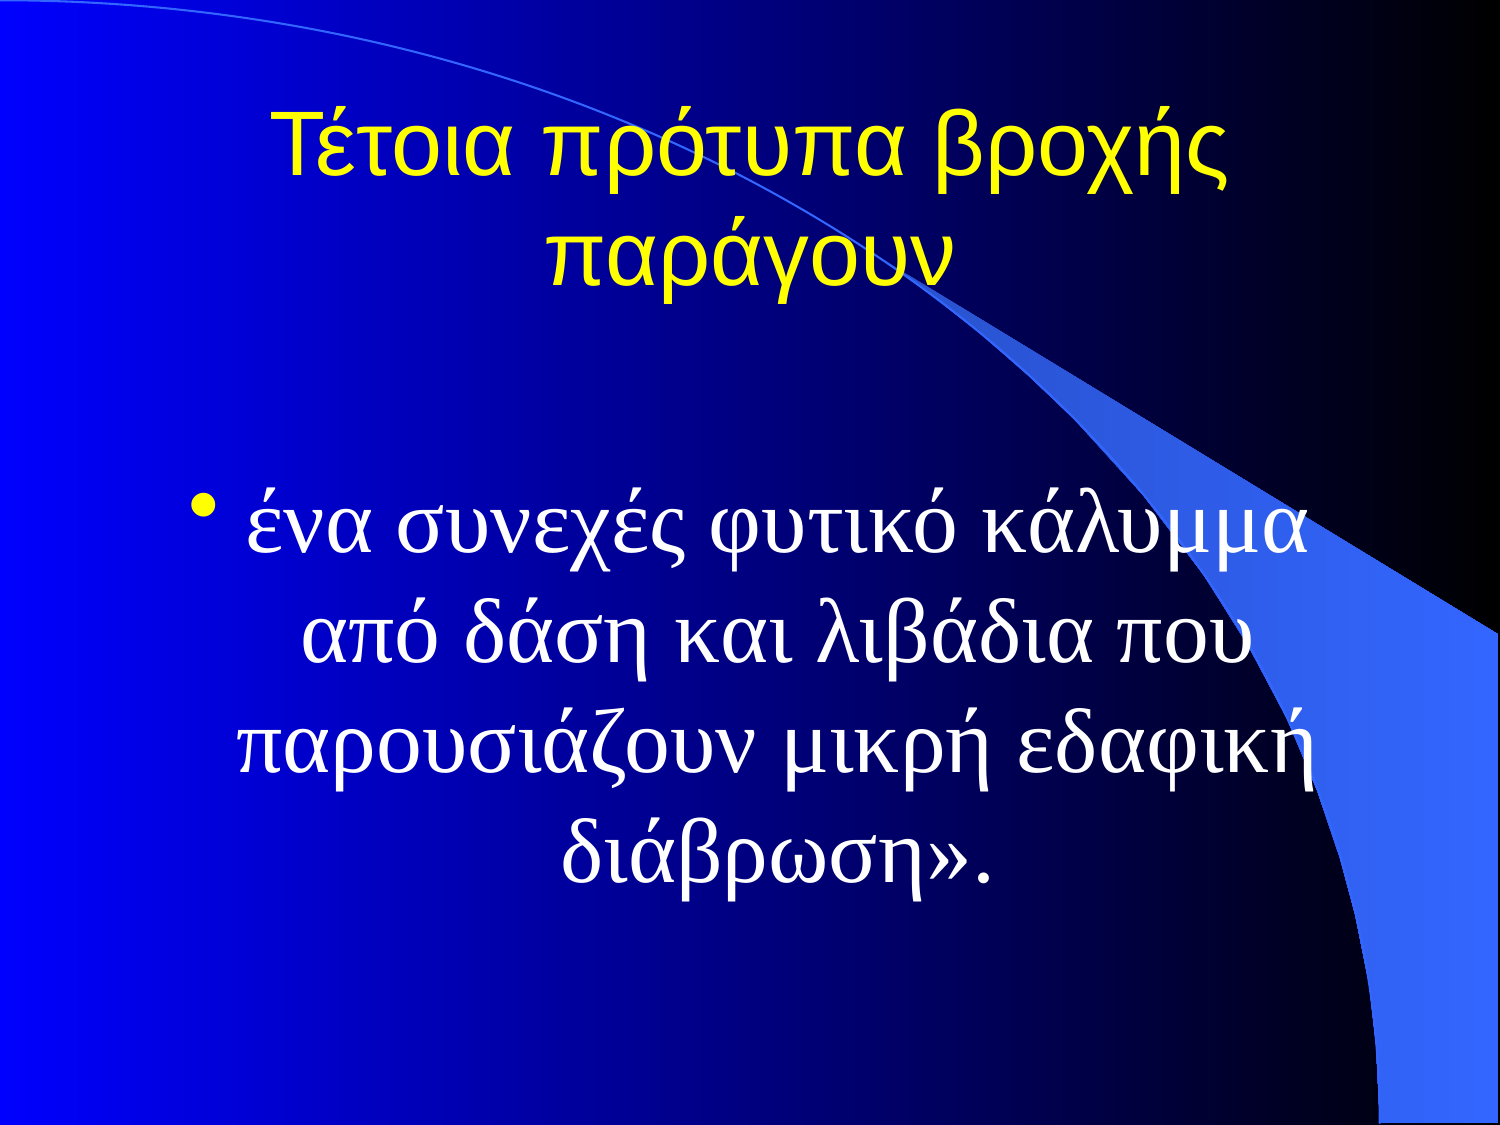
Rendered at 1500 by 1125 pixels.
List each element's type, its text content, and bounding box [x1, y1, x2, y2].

title Τέτοια πρότυπα βροχής παράγουν [112, 99, 1388, 288]
list ένα συνεχές φυτικό κάλυμμα από δάση και λιβάδια που παρουσιάζουν μικρή εδαφική διάβρωση». [112, 324, 1388, 1000]
